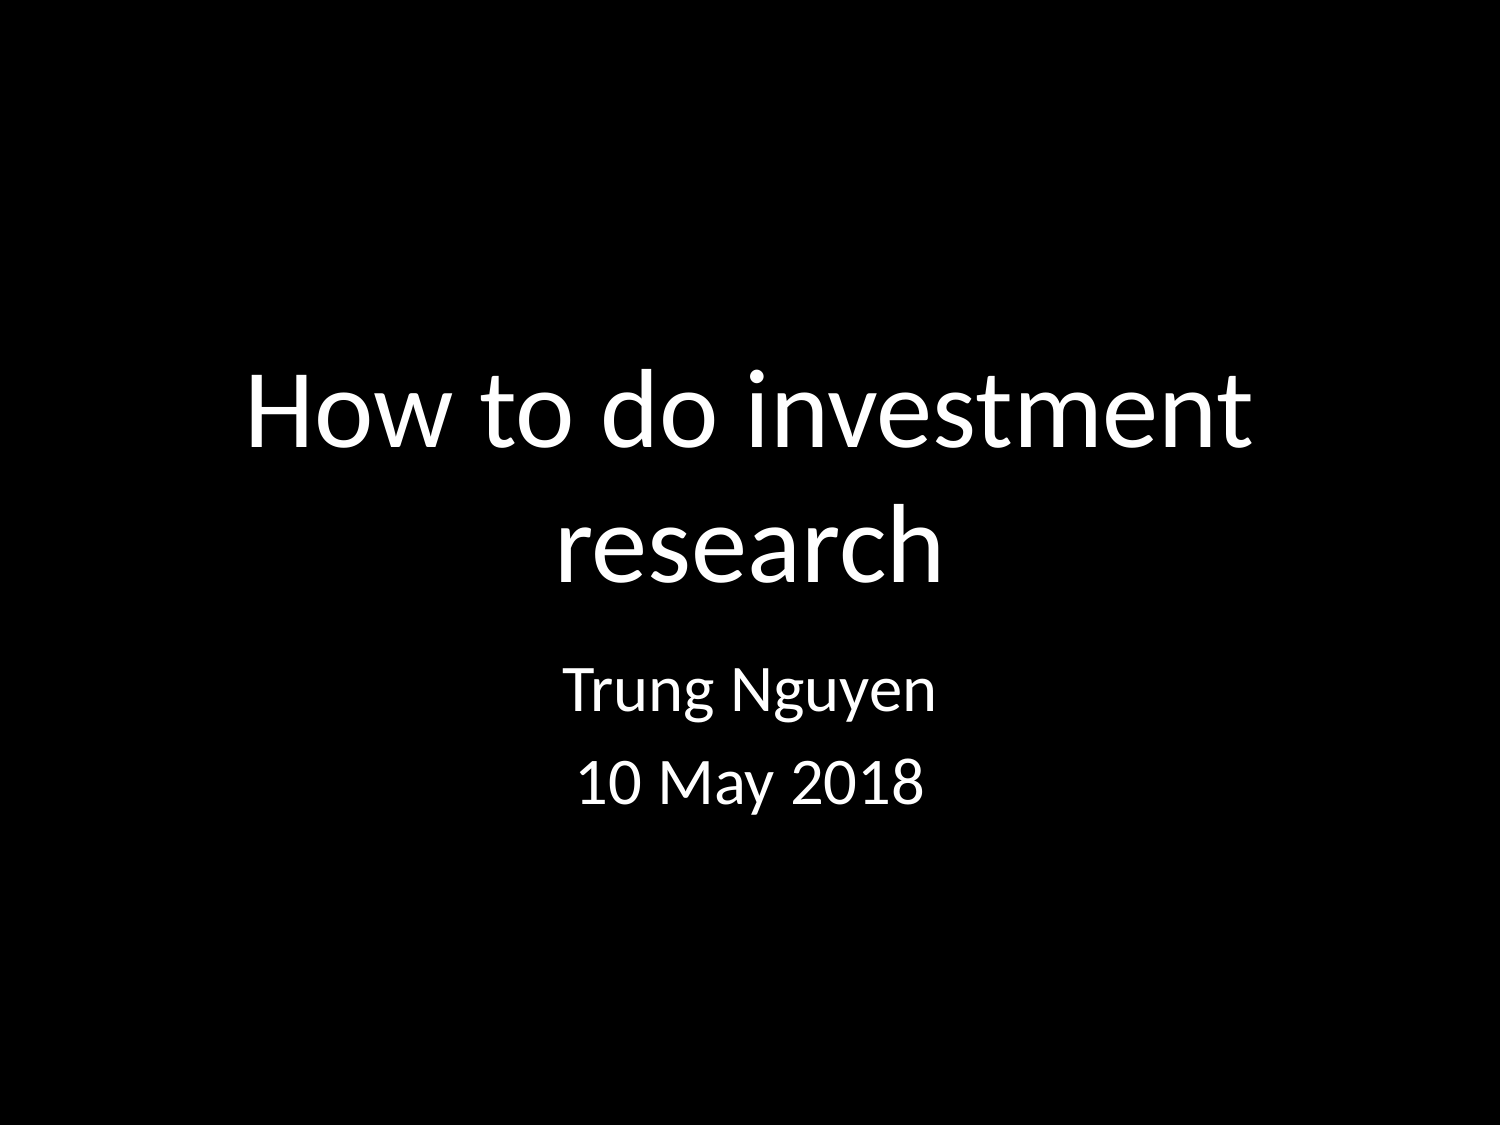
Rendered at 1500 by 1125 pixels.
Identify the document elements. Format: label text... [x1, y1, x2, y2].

subtitle Trung Nguyen 10 May 2018 [225, 637, 1275, 925]
title How to do investment research [112, 349, 1388, 591]
